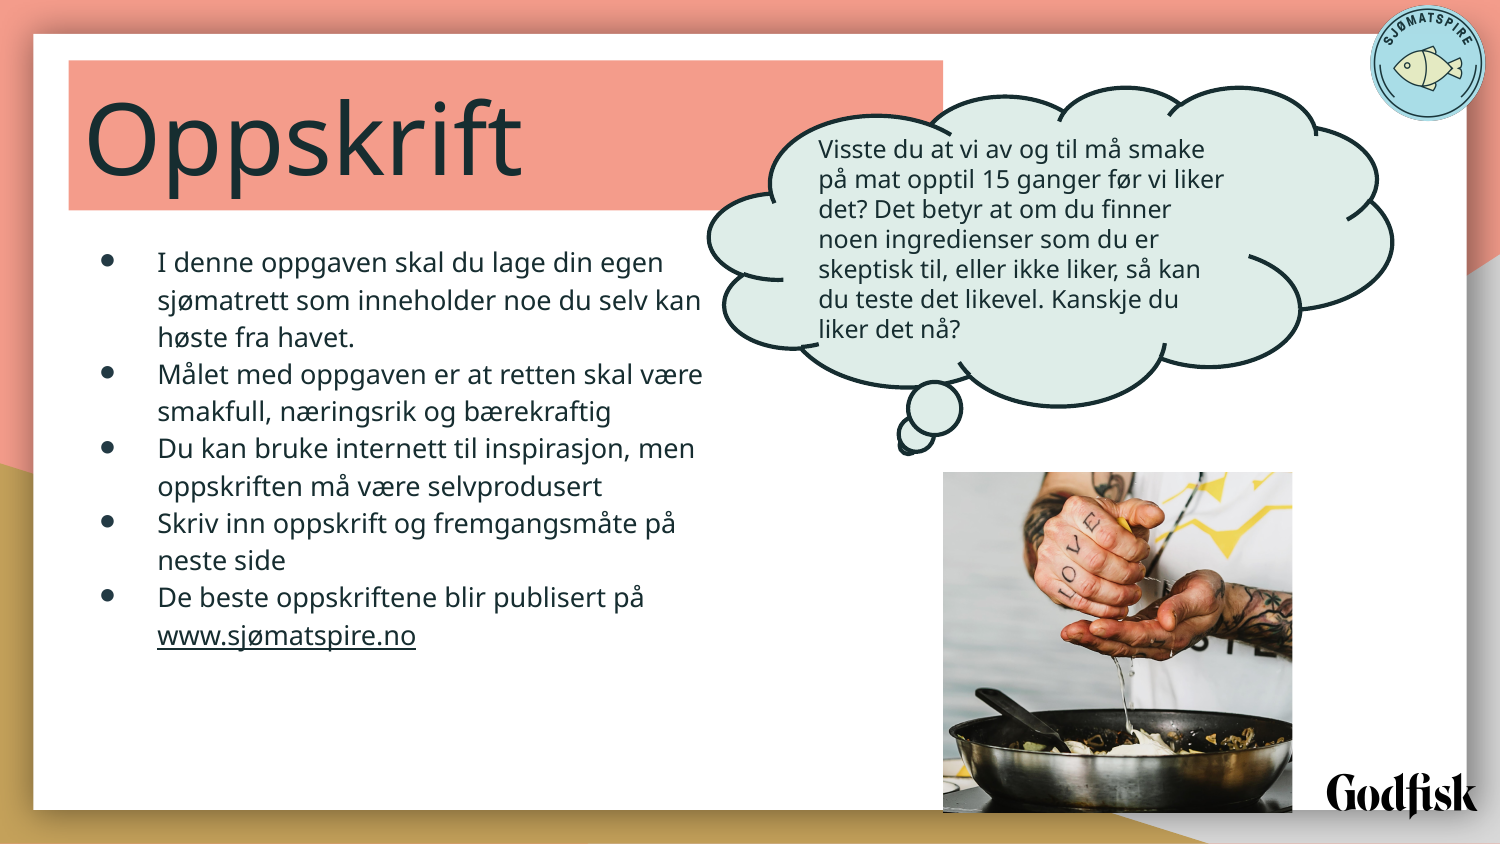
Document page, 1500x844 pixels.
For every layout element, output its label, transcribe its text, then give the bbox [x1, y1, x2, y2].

text_box Visste du at vi av og til må smake på mat opptil 15 ganger før vi liker det? Det betyr at om du finner noen ingredienser som du er skeptisk til, eller ikke liker, så kan du teste det likevel. Kanskje du liker det nå? [708, 87, 1393, 455]
picture [942, 472, 1293, 813]
text_box [68, 187, 617, 226]
picture [1322, 768, 1482, 824]
text_box Oppskrift [68, 60, 944, 211]
list I denne oppgaven skal du lage din egen sjømatrett som inneholder noe du selv kan høste fra havet. Målet med oppgaven er at retten skal være smakfull, næringsrik og bærekraftig Du kan bruke internett til inspirasjon, men oppskriften må være selvprodusert Skriv inn oppskrift og fremgangsmåte på neste side De beste oppskriftene blir publisert på www.sjømatspire.no [67, 226, 750, 787]
picture [1352, 0, 1500, 137]
